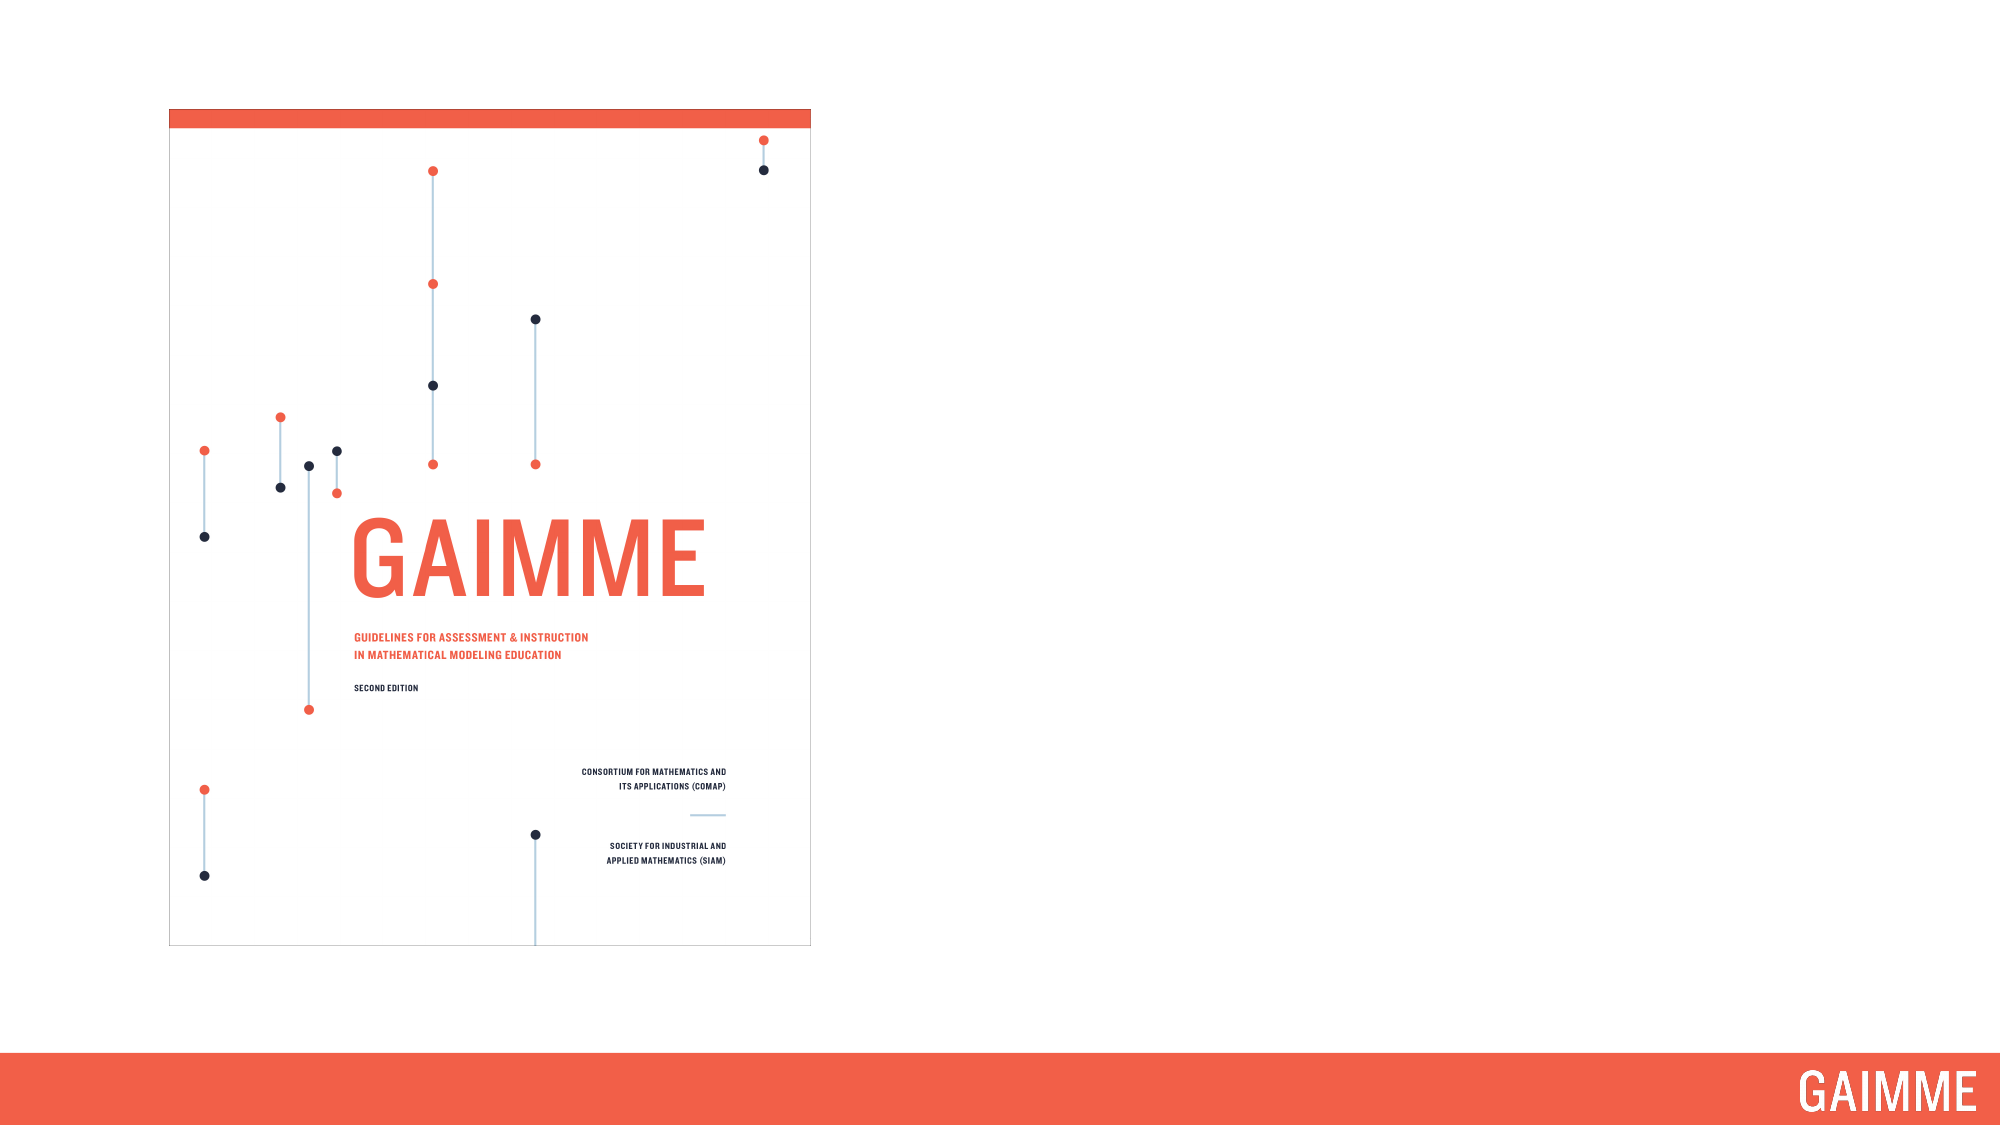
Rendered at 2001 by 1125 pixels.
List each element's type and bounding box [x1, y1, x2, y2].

picture [169, 109, 811, 946]
